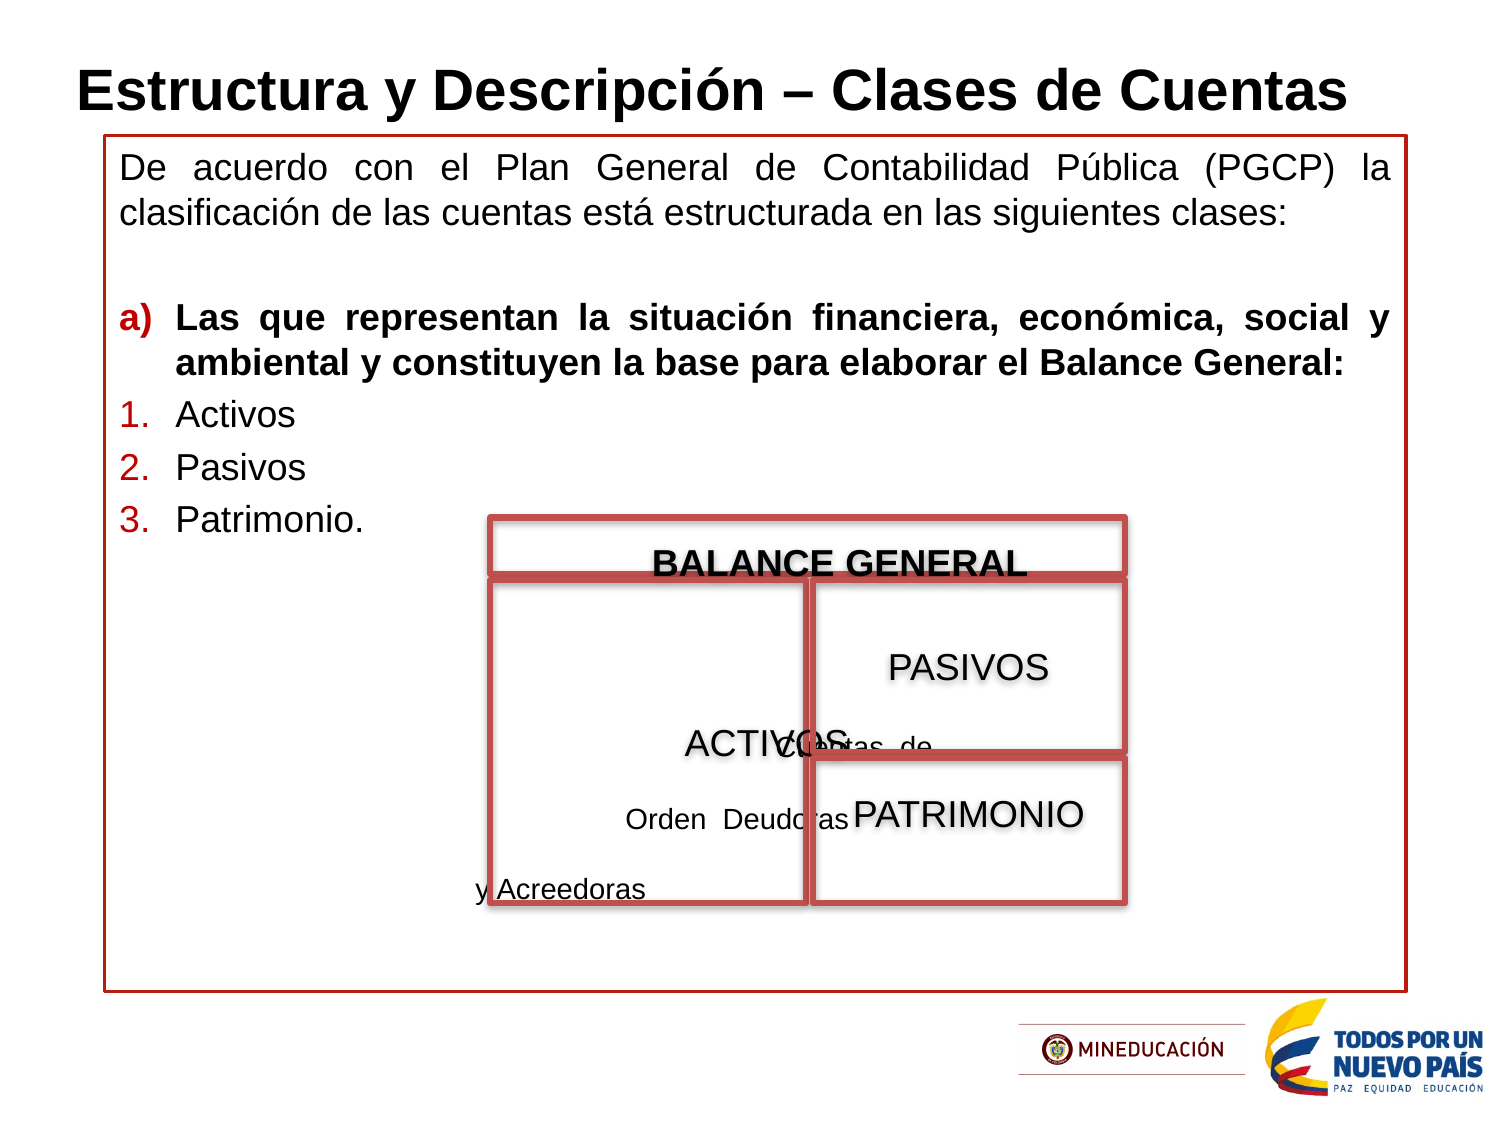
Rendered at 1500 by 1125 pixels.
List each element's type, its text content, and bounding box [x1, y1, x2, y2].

text_box Estructura y Descripción – Clases de Cuentas [61, 20, 1412, 155]
text_box [487, 514, 1128, 577]
text_box PATRIMONIO [810, 755, 1128, 906]
text_box BALANCE GENERAL ACTIVOS [487, 577, 809, 906]
picture [1015, 987, 1495, 1112]
list De acuerdo con el Plan General de Contabilidad Pública (PGCP) la clasificación de las cuentas está estructurada en las siguientes clases: Las que representan la situación financiera, económica, social y ambiental y constituyen la base para elaborar el Balance General: Activos Pasivos Patrimonio. Cuentas de Orden Deudoras y Acreedoras [104, 155, 1406, 992]
text_box PASIVOS [810, 577, 1128, 755]
